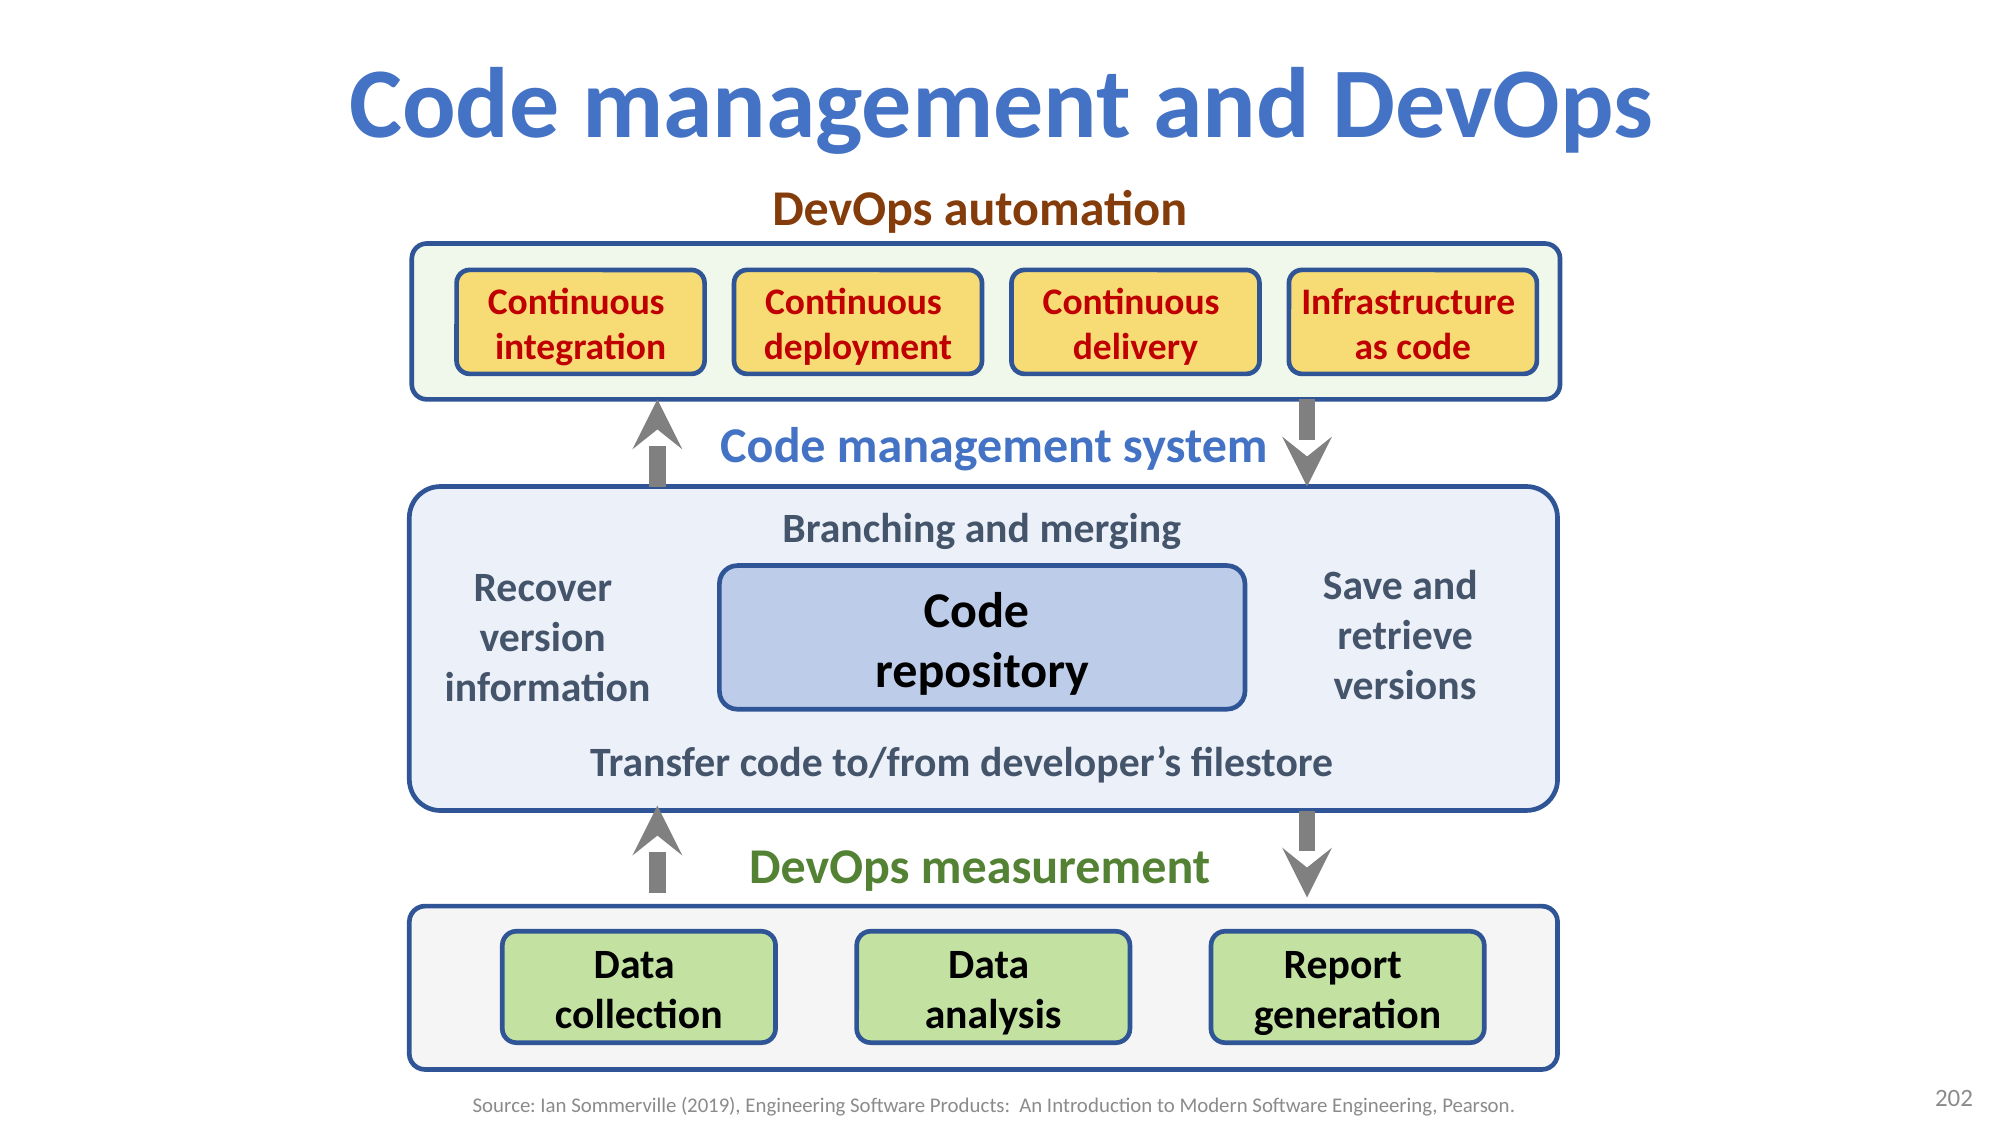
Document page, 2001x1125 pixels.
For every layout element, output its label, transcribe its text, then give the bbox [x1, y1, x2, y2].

text_box [409, 906, 1558, 1070]
text_box Data collection [502, 931, 776, 1043]
title Code management and DevOps [326, 19, 1677, 175]
text_box DevOps automation [757, 167, 1203, 243]
text_box Recover version information [429, 552, 666, 718]
text_box Code management system [705, 404, 1283, 480]
footer Source: Ian Sommerville (2019), Engineering Software Products: An Introduction to Modern Software Engineering, Pearson. [350, 1082, 1638, 1125]
text_box Continuous integration [456, 269, 705, 374]
text_box Save and retrieve versions [1308, 550, 1503, 716]
text_box [409, 486, 1558, 811]
text_box DevOps measurement [734, 826, 1226, 902]
text_box Branching and merging [694, 493, 1270, 559]
slide_number 202 [1830, 1076, 1989, 1116]
text_box Infrastructure as code [1288, 269, 1537, 374]
text_box Data analysis [856, 931, 1130, 1043]
text_box [411, 243, 1561, 400]
text_box Continuous delivery [1011, 269, 1260, 374]
text_box Code repository [719, 565, 1246, 710]
text_box Report generation [1210, 931, 1485, 1043]
text_box Continuous deployment [733, 269, 983, 374]
text_box Transfer code to/from developer’s filestore [547, 727, 1377, 793]
